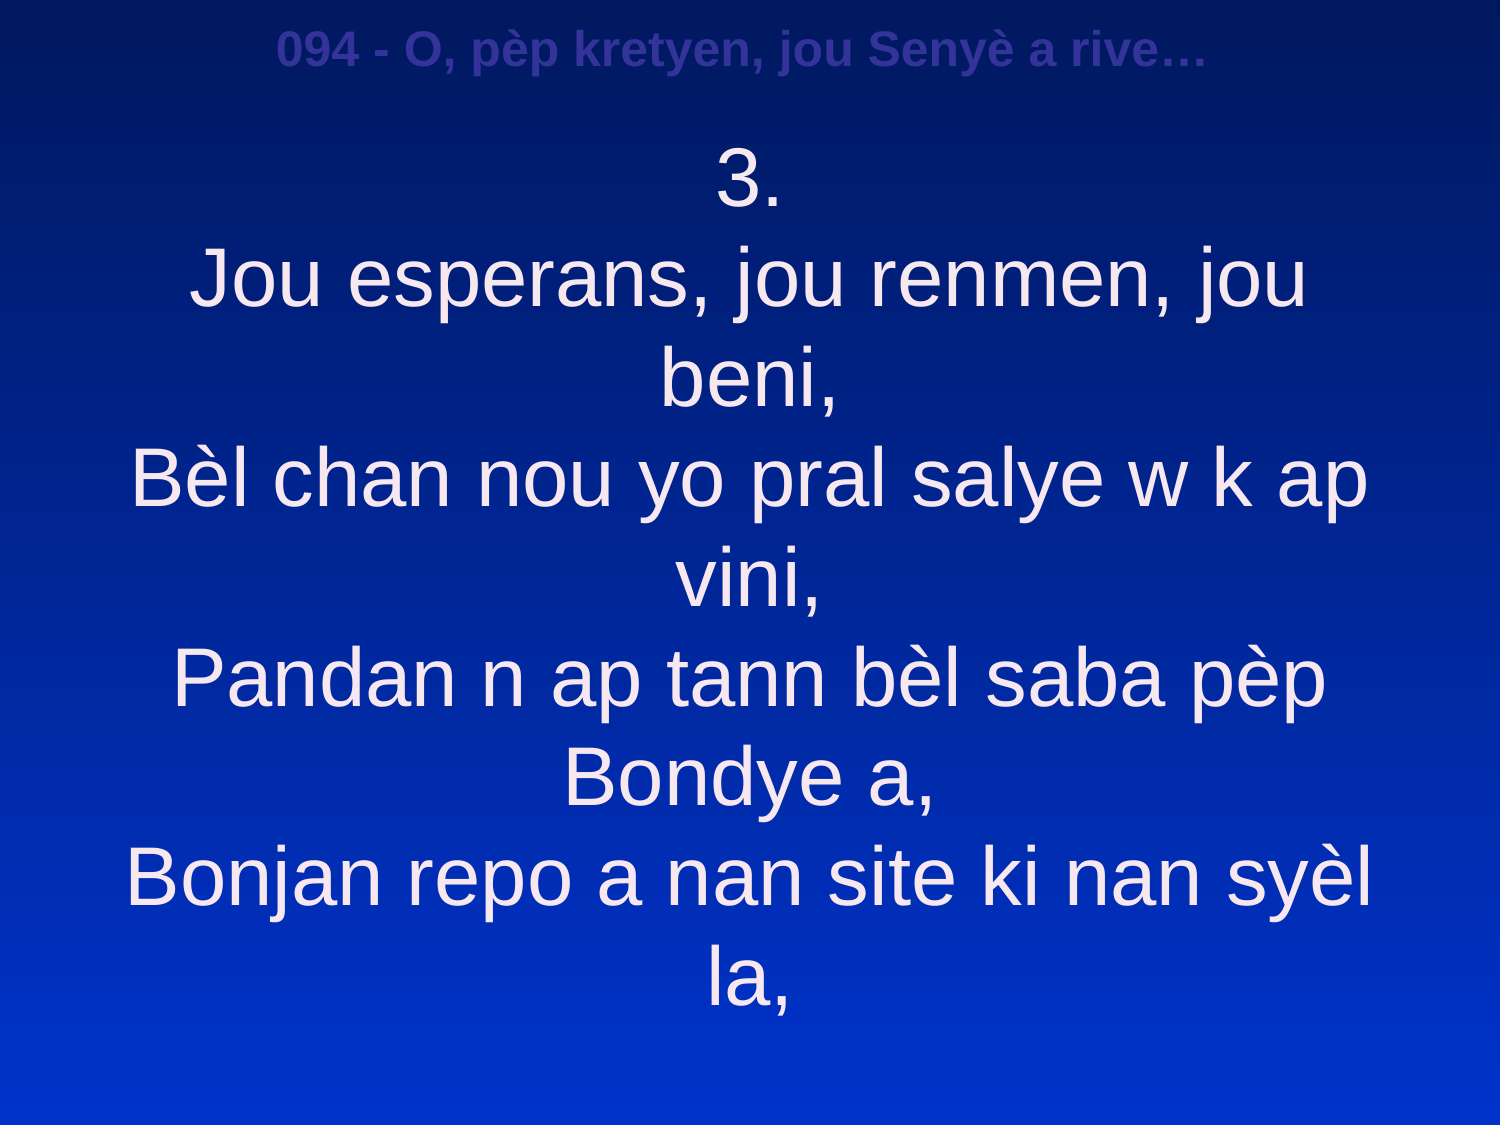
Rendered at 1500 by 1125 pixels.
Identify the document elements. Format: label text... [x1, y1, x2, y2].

text_box 094 - O, pèp kretyen, jou Senyè a rive… [0, 9, 1500, 79]
text_box 3. Jou esperans, jou renmen, jou beni, Bèl chan nou yo pral salye w k ap vini, Pandan n ap tann bèl saba pèp Bondye a, Bonjan repo a nan site ki nan syèl la, [79, 115, 1421, 1030]
